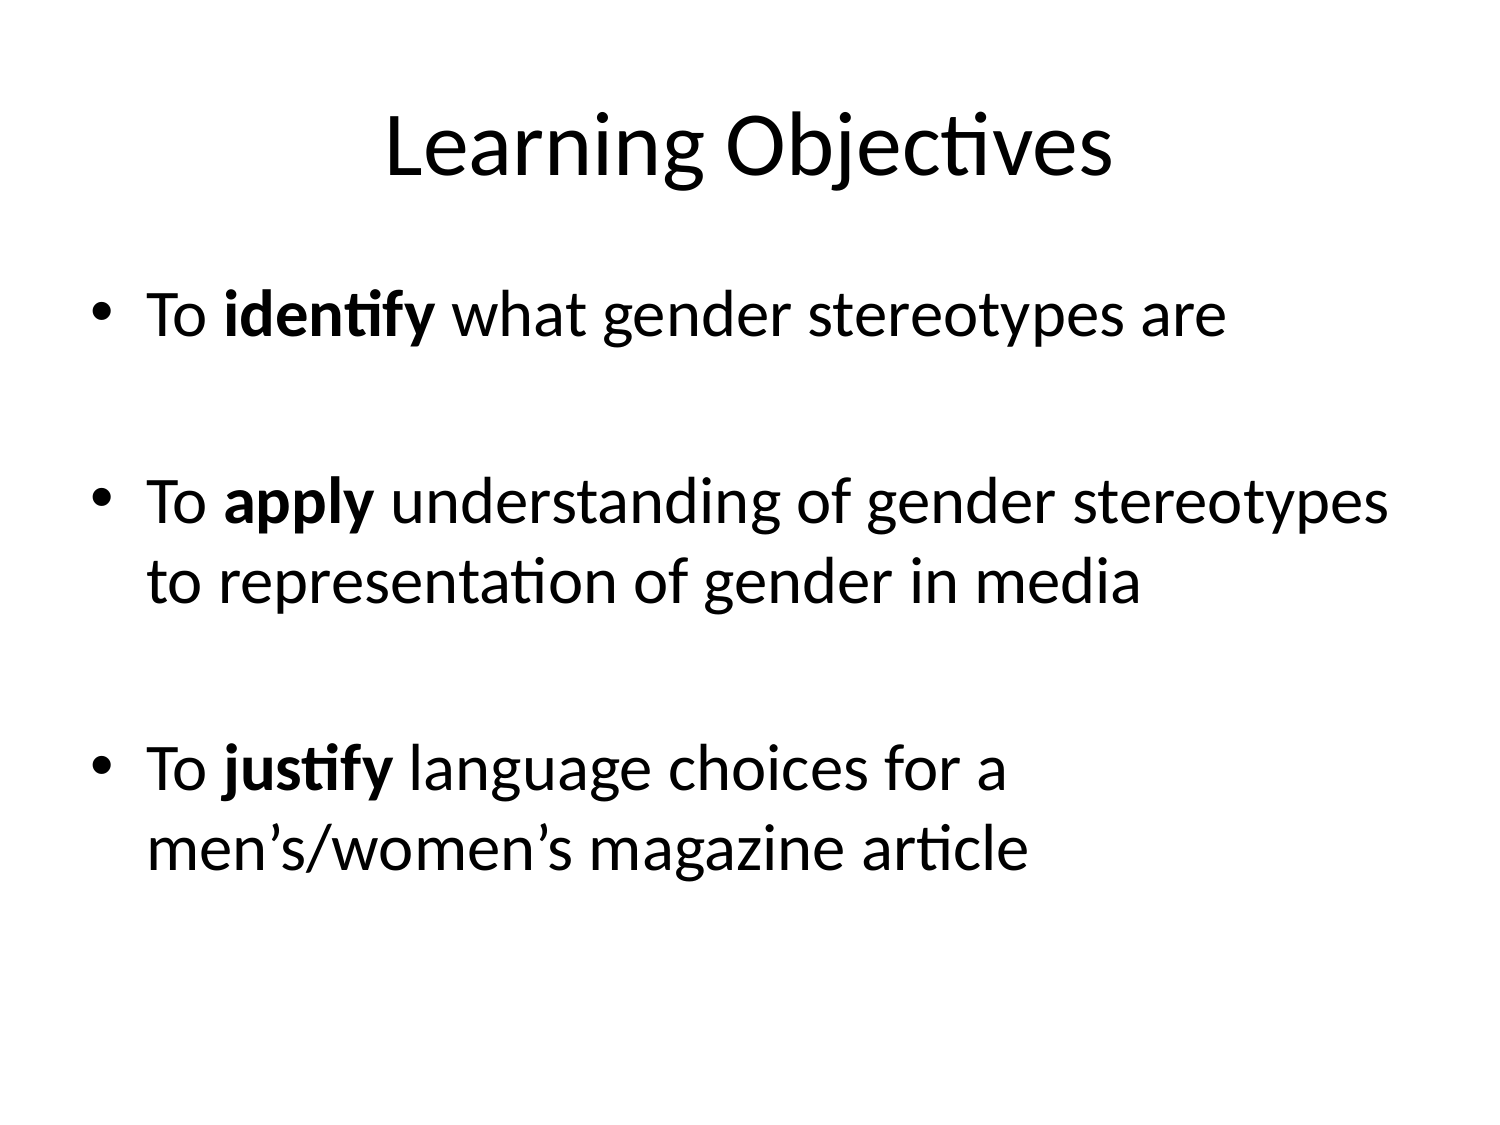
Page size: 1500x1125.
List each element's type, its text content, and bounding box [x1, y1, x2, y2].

title Learning Objectives [75, 45, 1425, 233]
list To identify what gender stereotypes are To apply understanding of gender stereotypes to representation of gender in media To justify language choices for a men’s/women’s magazine article [75, 262, 1425, 1005]
